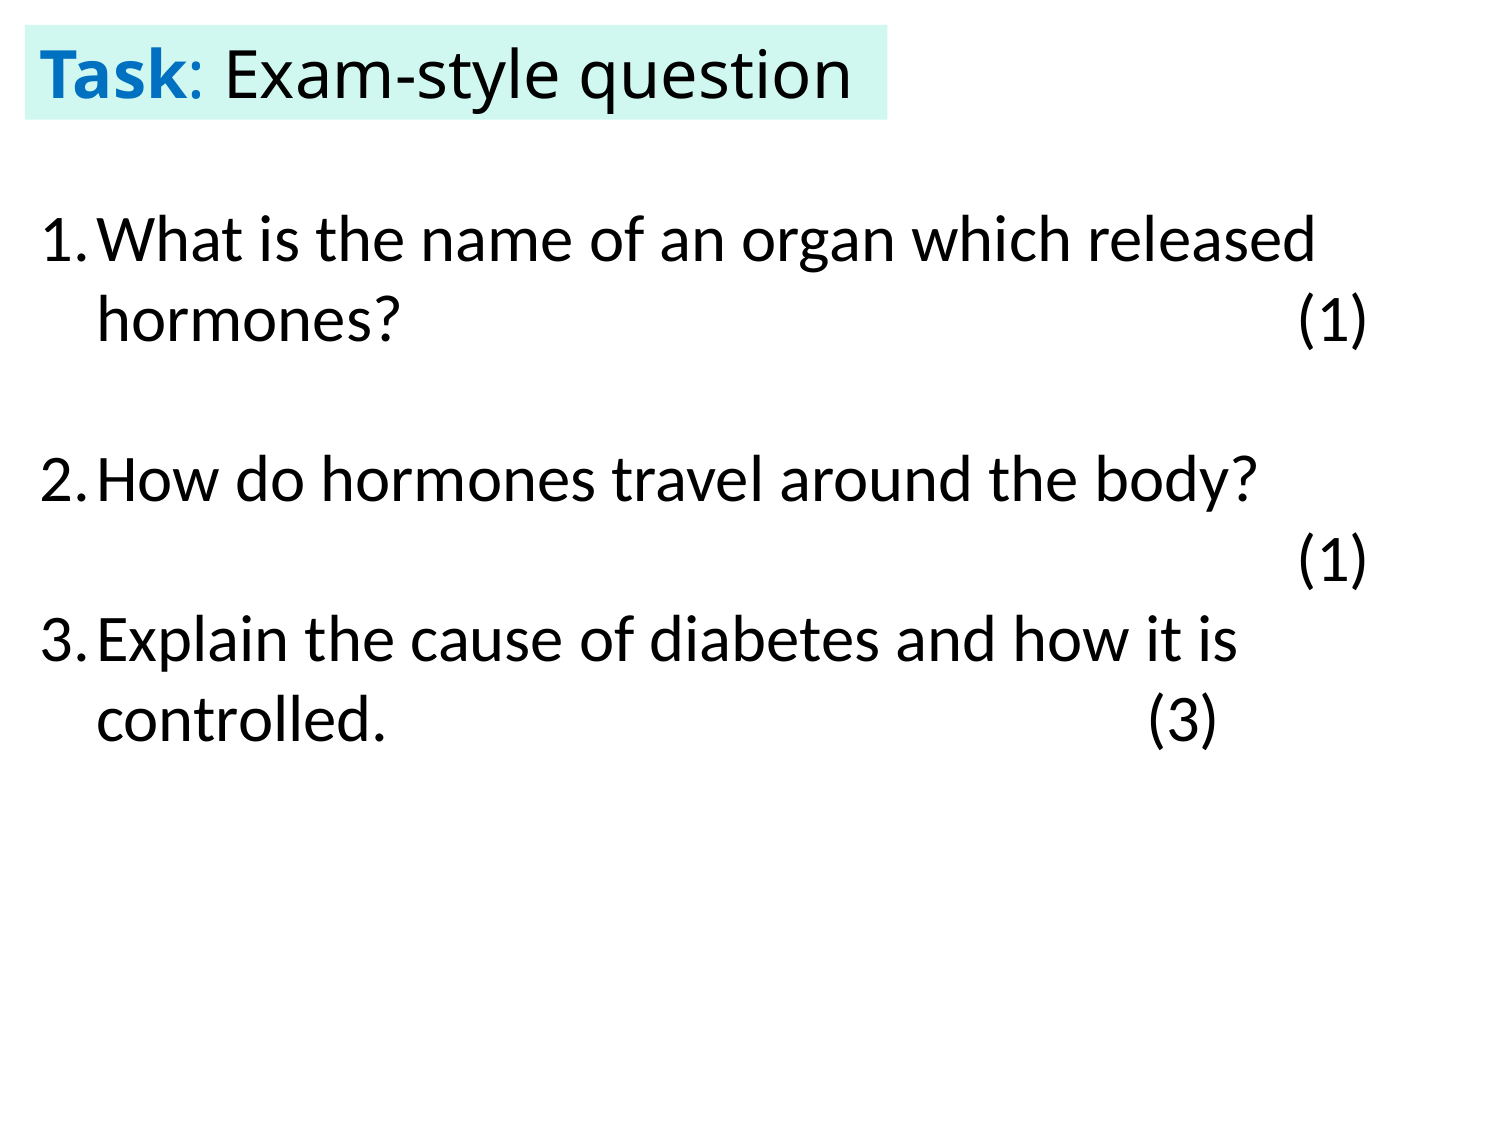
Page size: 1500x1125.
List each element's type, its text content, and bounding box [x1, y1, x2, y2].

text_box Task: Exam-style question [24, 24, 888, 120]
text_box What is the name of an organ which released hormones? (1) How do hormones travel around the body? (1) Explain the cause of diabetes and how it is controlled. (3) [24, 187, 1450, 852]
